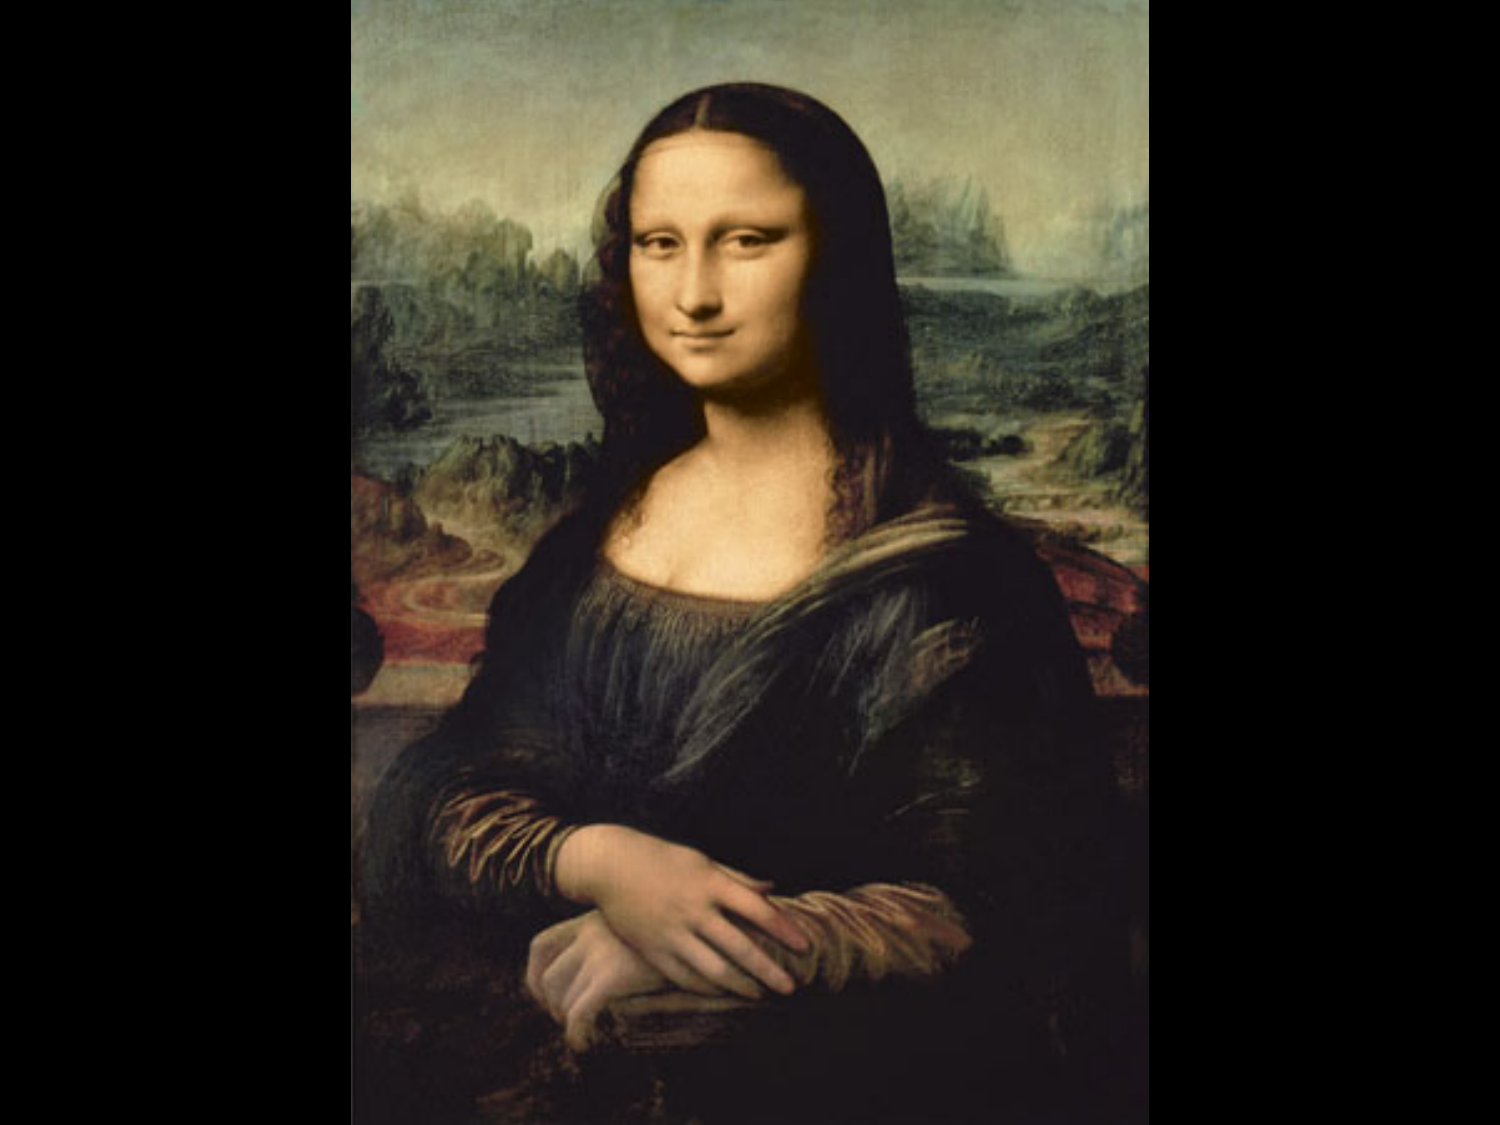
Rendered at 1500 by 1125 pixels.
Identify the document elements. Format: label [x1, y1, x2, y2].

picture [351, 0, 1149, 1125]
